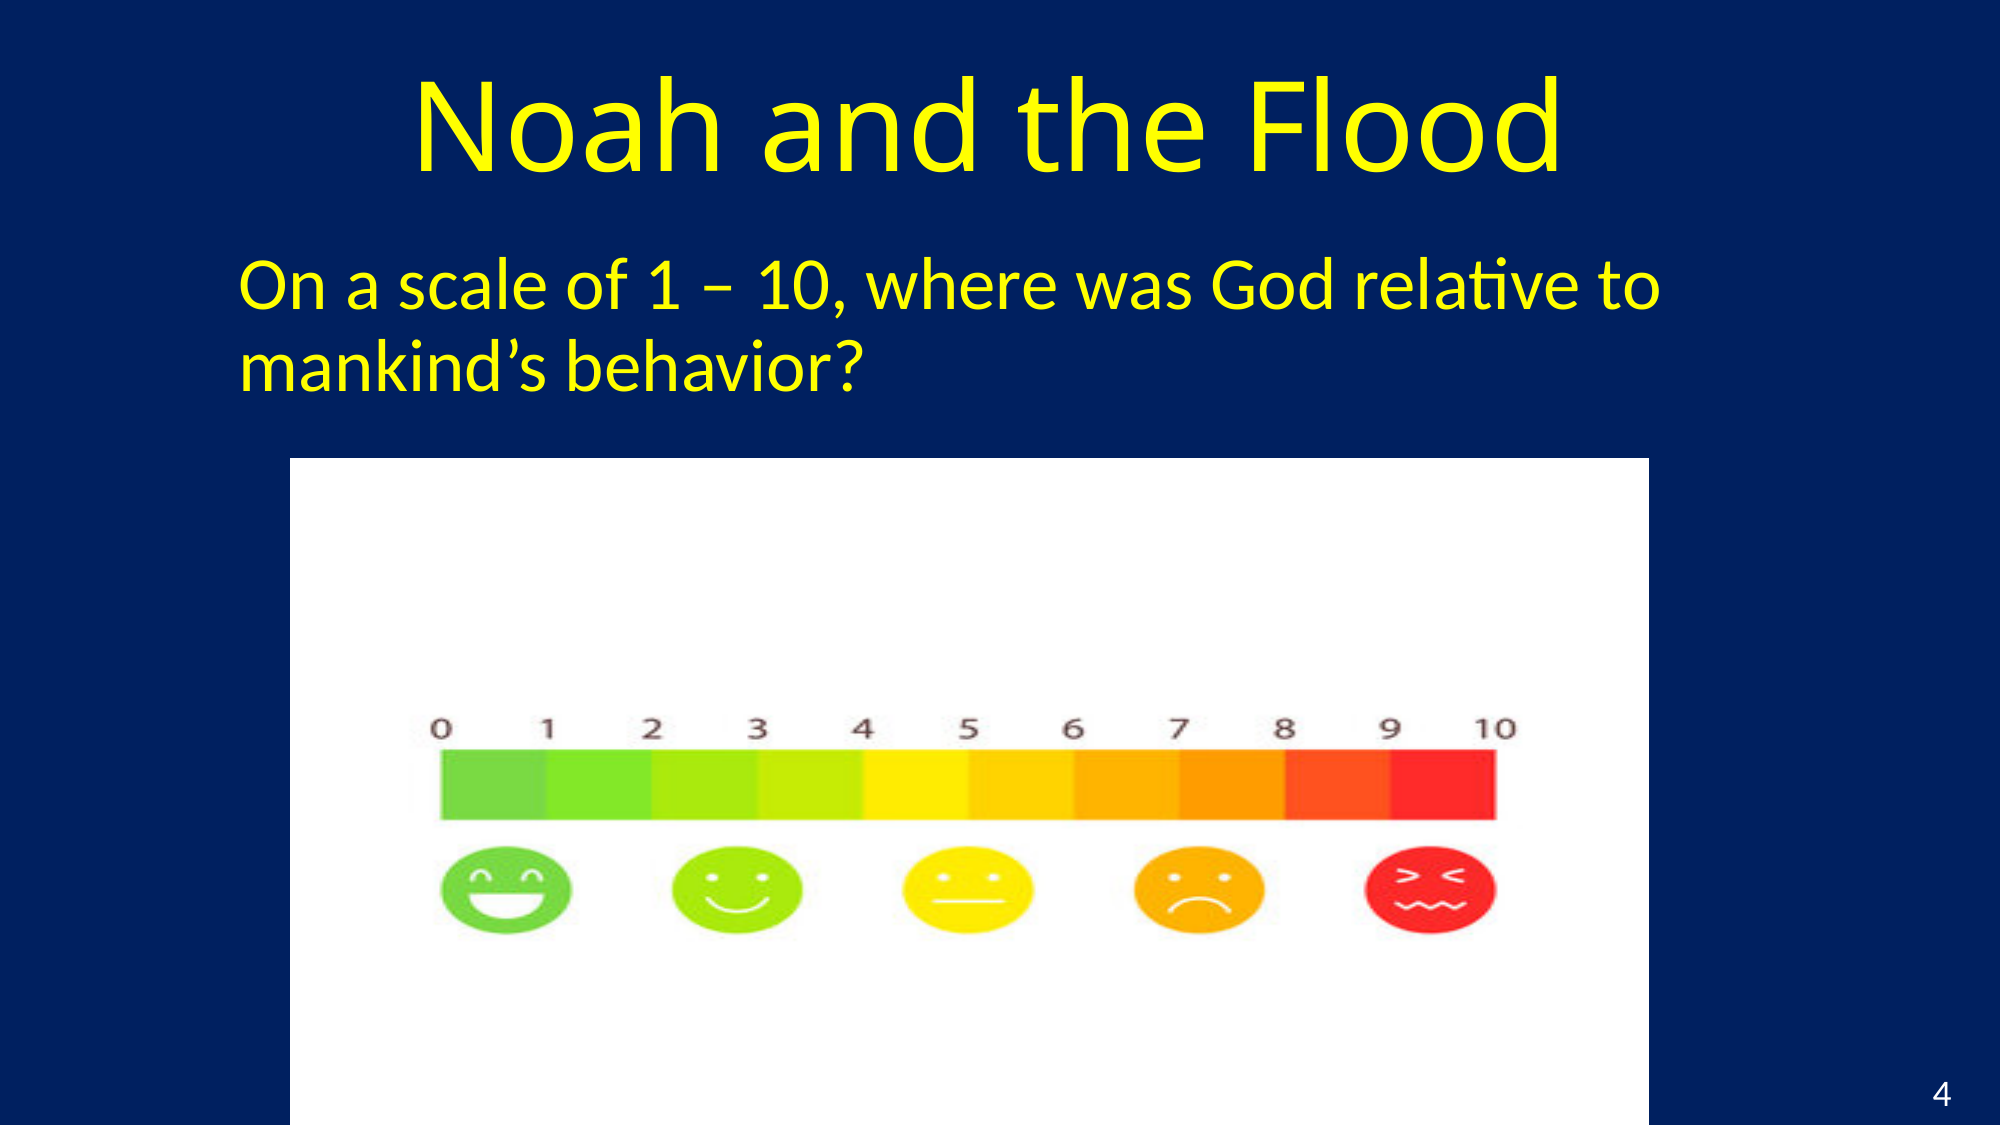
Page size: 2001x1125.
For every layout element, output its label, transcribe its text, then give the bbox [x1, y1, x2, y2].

picture [290, 458, 1649, 1125]
text_box 4 [1917, 1061, 2000, 1122]
title Noah and the Flood [120, 2, 1857, 206]
subtitle On a scale of 1 – 10, where was God relative to mankind’s behavior? [224, 237, 2000, 427]
